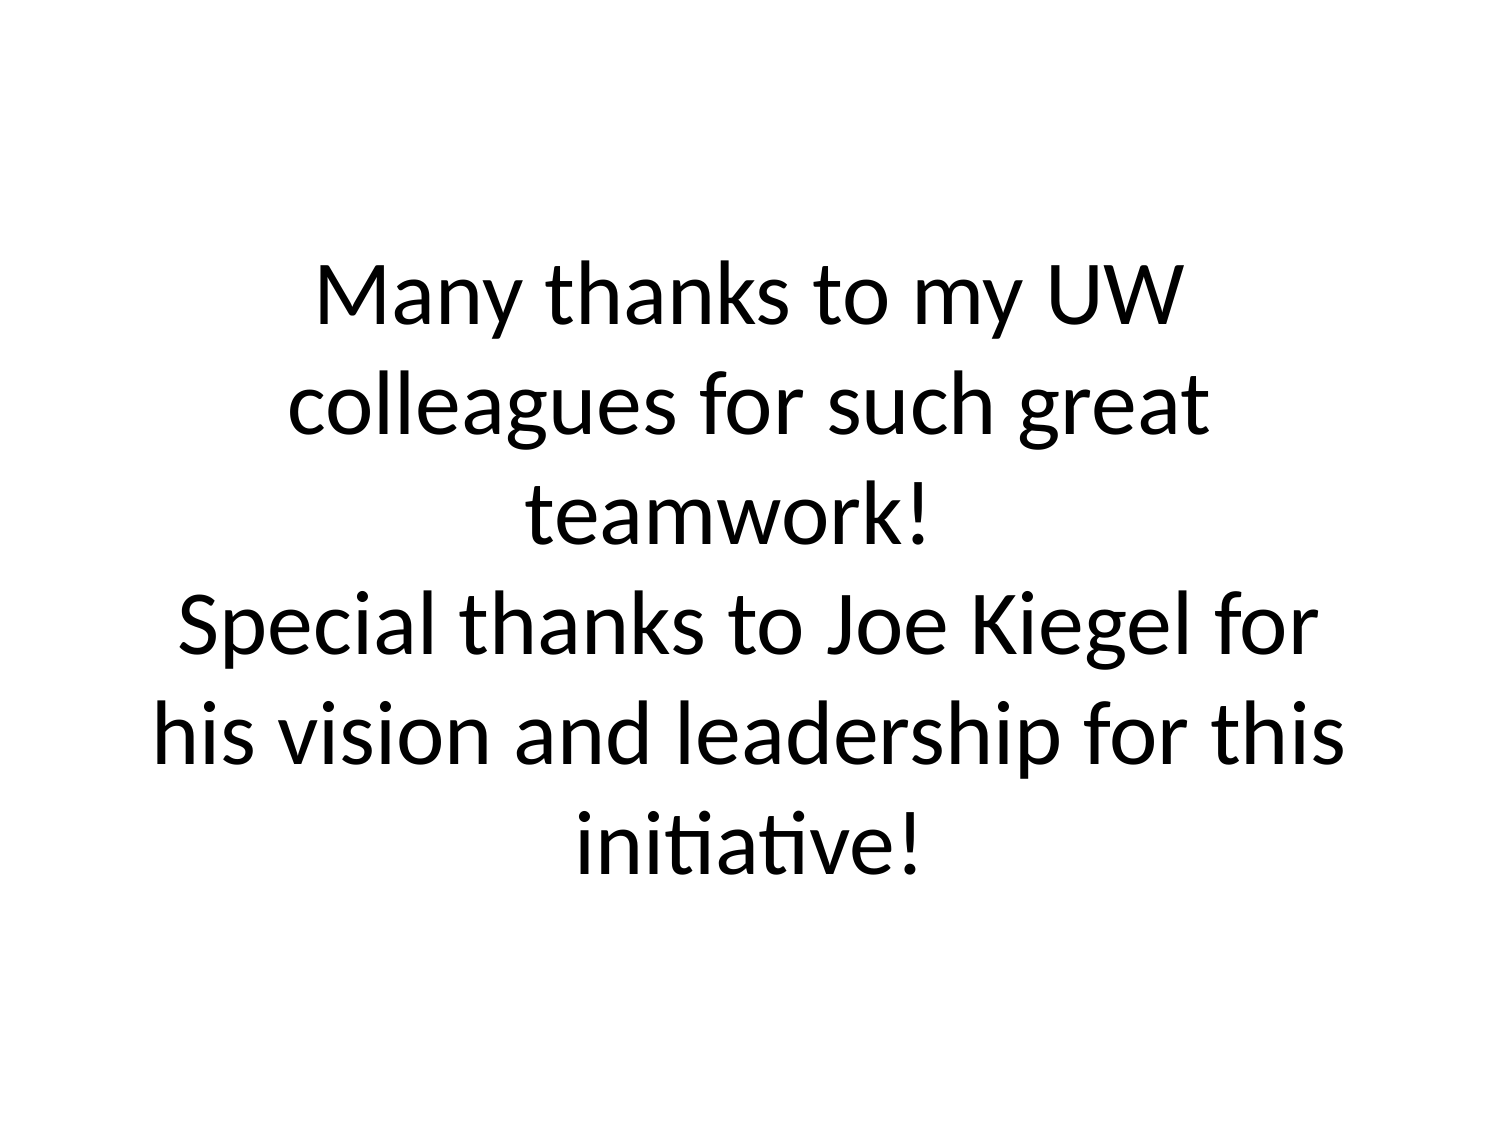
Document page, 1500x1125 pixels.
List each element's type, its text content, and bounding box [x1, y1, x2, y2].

title Many thanks to my UW colleagues for such great teamwork! Special thanks to Joe Kiegel for his vision and leadership for this initiative! [112, 50, 1388, 1075]
